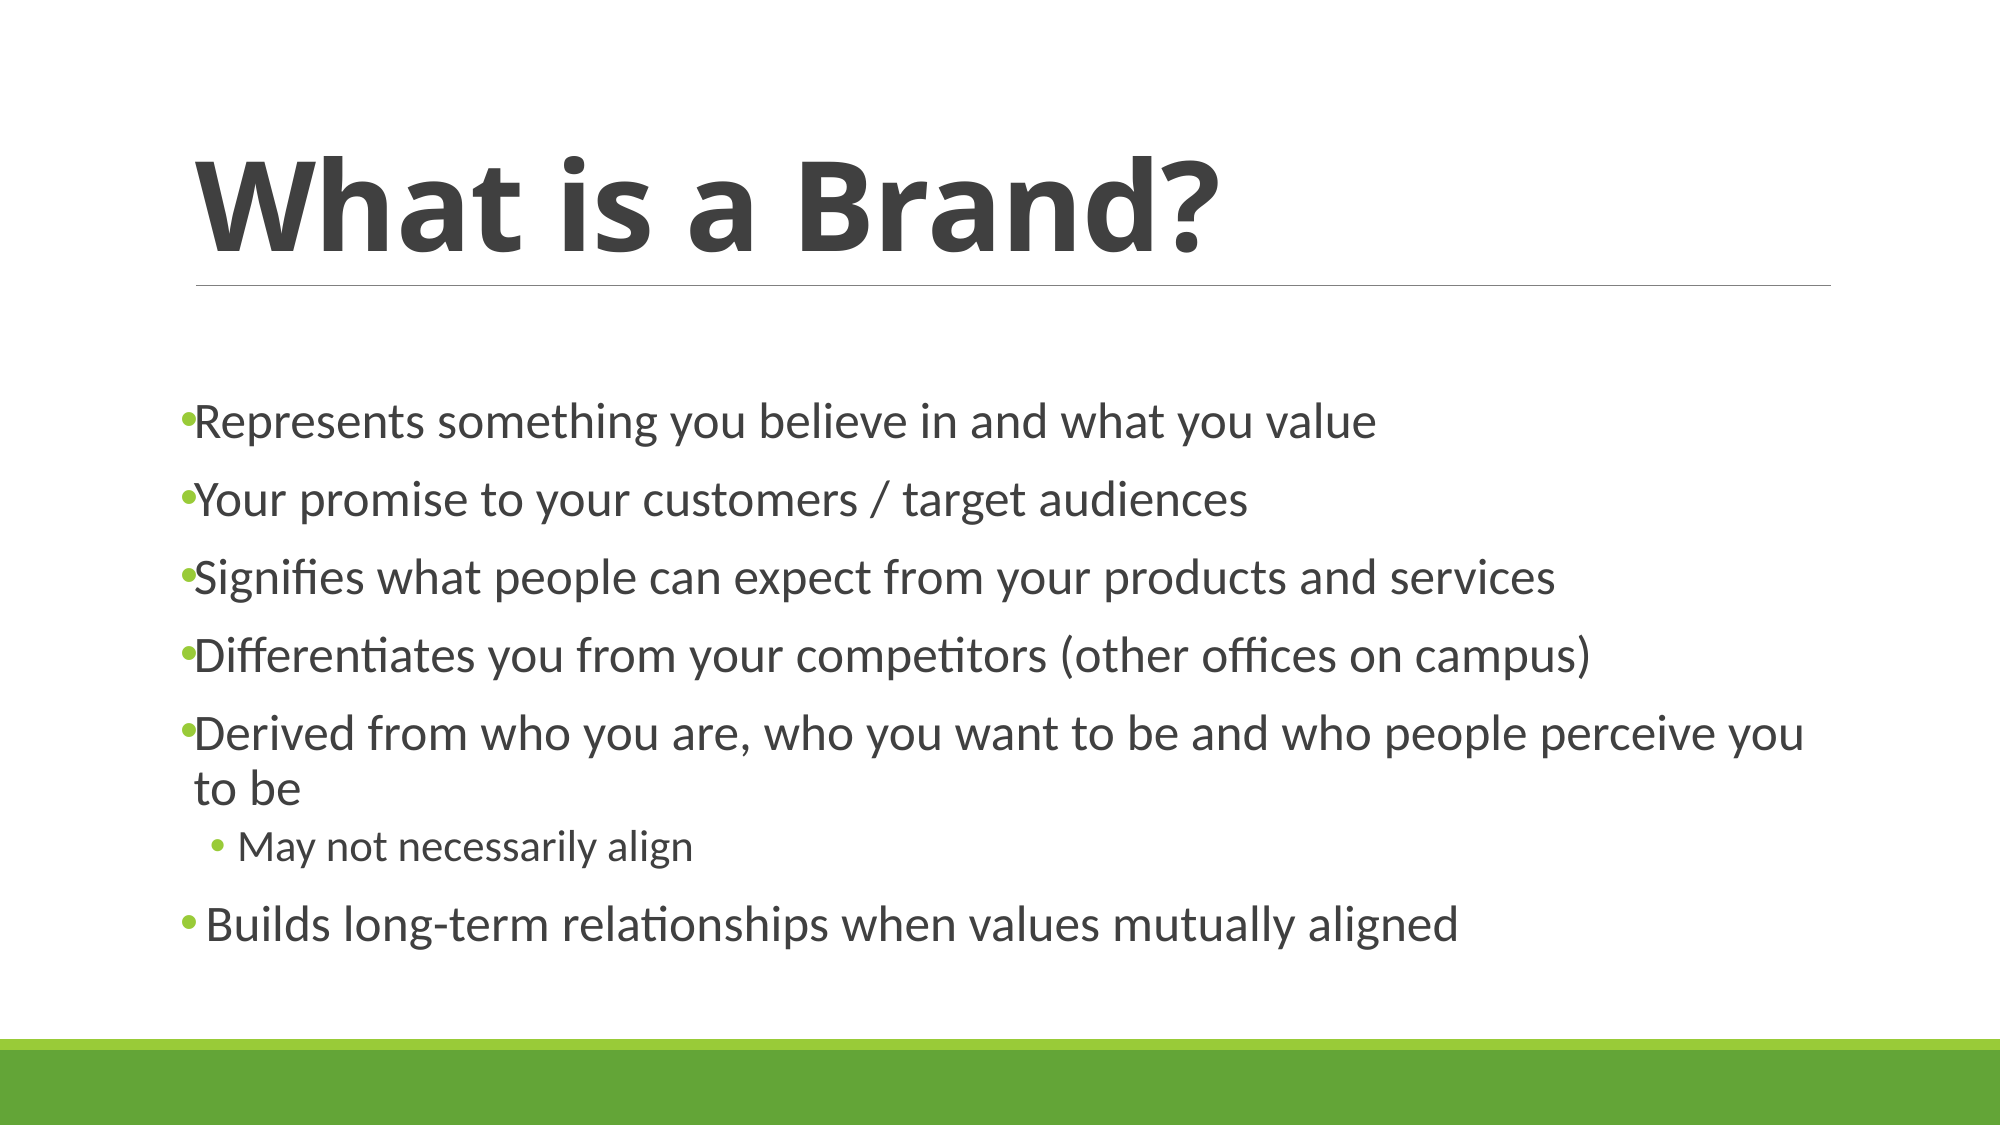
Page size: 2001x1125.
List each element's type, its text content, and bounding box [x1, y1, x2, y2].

list Represents something you believe in and what you value Your promise to your customers / target audiences Signifies what people can expect from your products and services Differentiates you from your competitors (other offices on campus) Derived from who you are, who you want to be and who people perceive you to be May not necessarily align Builds long-term relationships when values mutually aligned [180, 302, 1830, 963]
title What is a Brand? [180, 47, 1830, 285]
